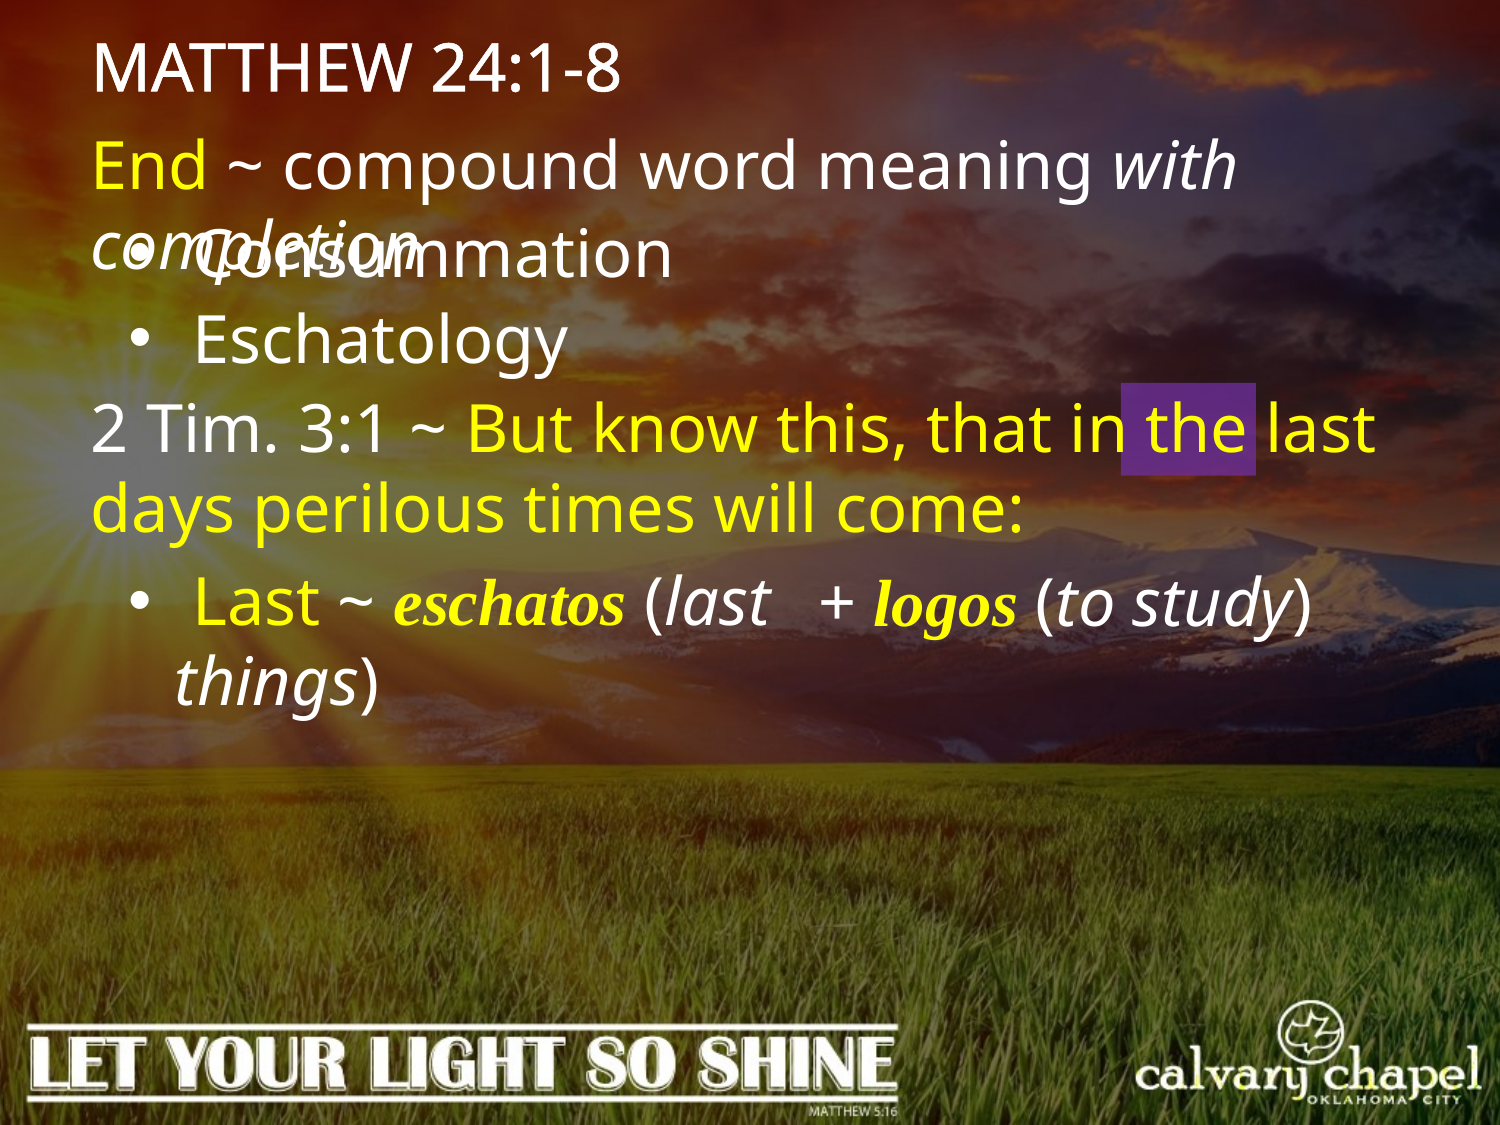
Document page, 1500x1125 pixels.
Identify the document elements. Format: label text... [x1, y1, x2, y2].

text_box End ~ compound word meaning with completion [75, 115, 1421, 290]
text_box Eschatology [113, 289, 1422, 384]
picture [0, 0, 1500, 1125]
text_box Last ~ eschatos (last things) [113, 551, 996, 727]
text_box Consummation [113, 203, 1421, 289]
text_box + logos (to study) [996, 554, 1421, 647]
text_box MATTHEW 24:1-8 [75, 17, 1354, 112]
text_box 2 Tim. 3:1 ~ But know this, that in the last days perilous times will come: [75, 378, 1421, 554]
